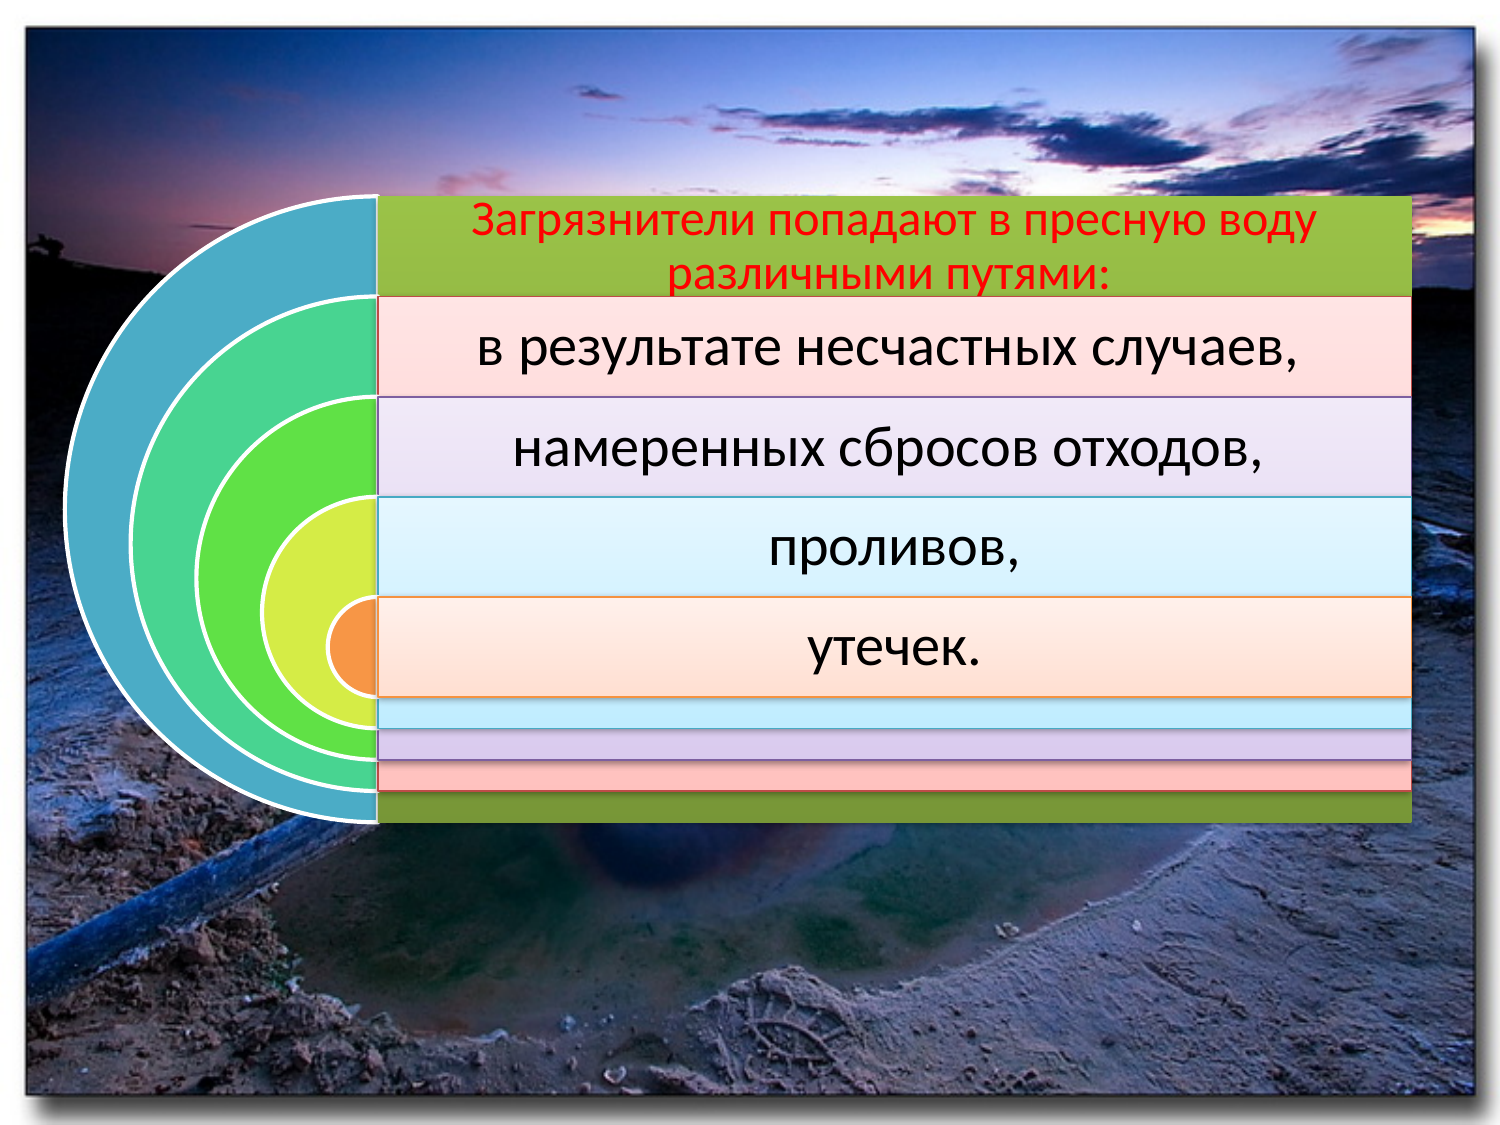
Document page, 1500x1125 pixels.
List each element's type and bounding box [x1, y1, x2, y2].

picture [0, 0, 1500, 1125]
list [64, 196, 1412, 823]
